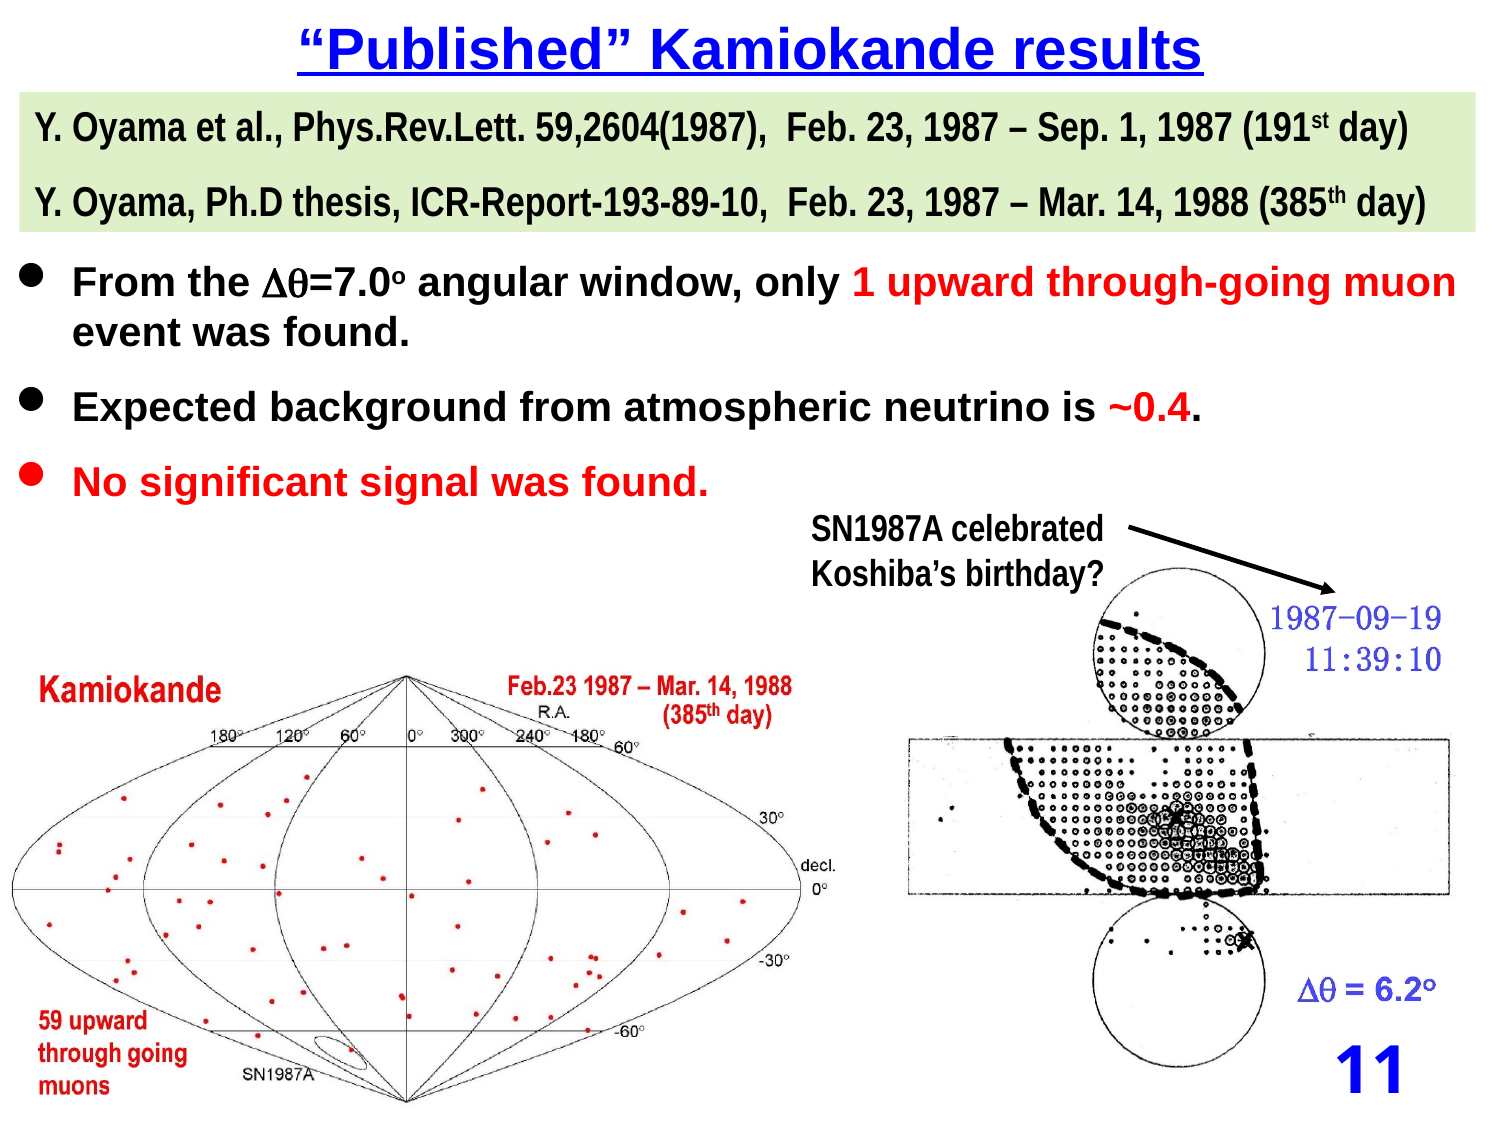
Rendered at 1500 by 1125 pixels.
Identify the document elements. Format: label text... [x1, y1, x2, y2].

text_box Y. Oyama et al., Phys.Rev.Lett. 59,2604(1987), Feb. 23, 1987 – Sep. 1, 1987 (191st day) Y. Oyama, Ph.D thesis, ICR-Report-193-89-10, Feb. 23, 1987 – Mar. 14, 1988 (385th day) [19, 92, 1476, 232]
picture [5, 667, 838, 1109]
text_box 11 [1074, 1080, 1425, 1103]
text_box “Published” Kamiokande results [282, 3, 1220, 89]
text_box From the Dq=7.0o angular window, only 1 upward through-going muon event was found. Expected background from atmospheric neutrino is ~0.4. No significant signal was found. [0, 247, 1500, 513]
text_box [796, 496, 1336, 604]
picture [904, 562, 1456, 1072]
